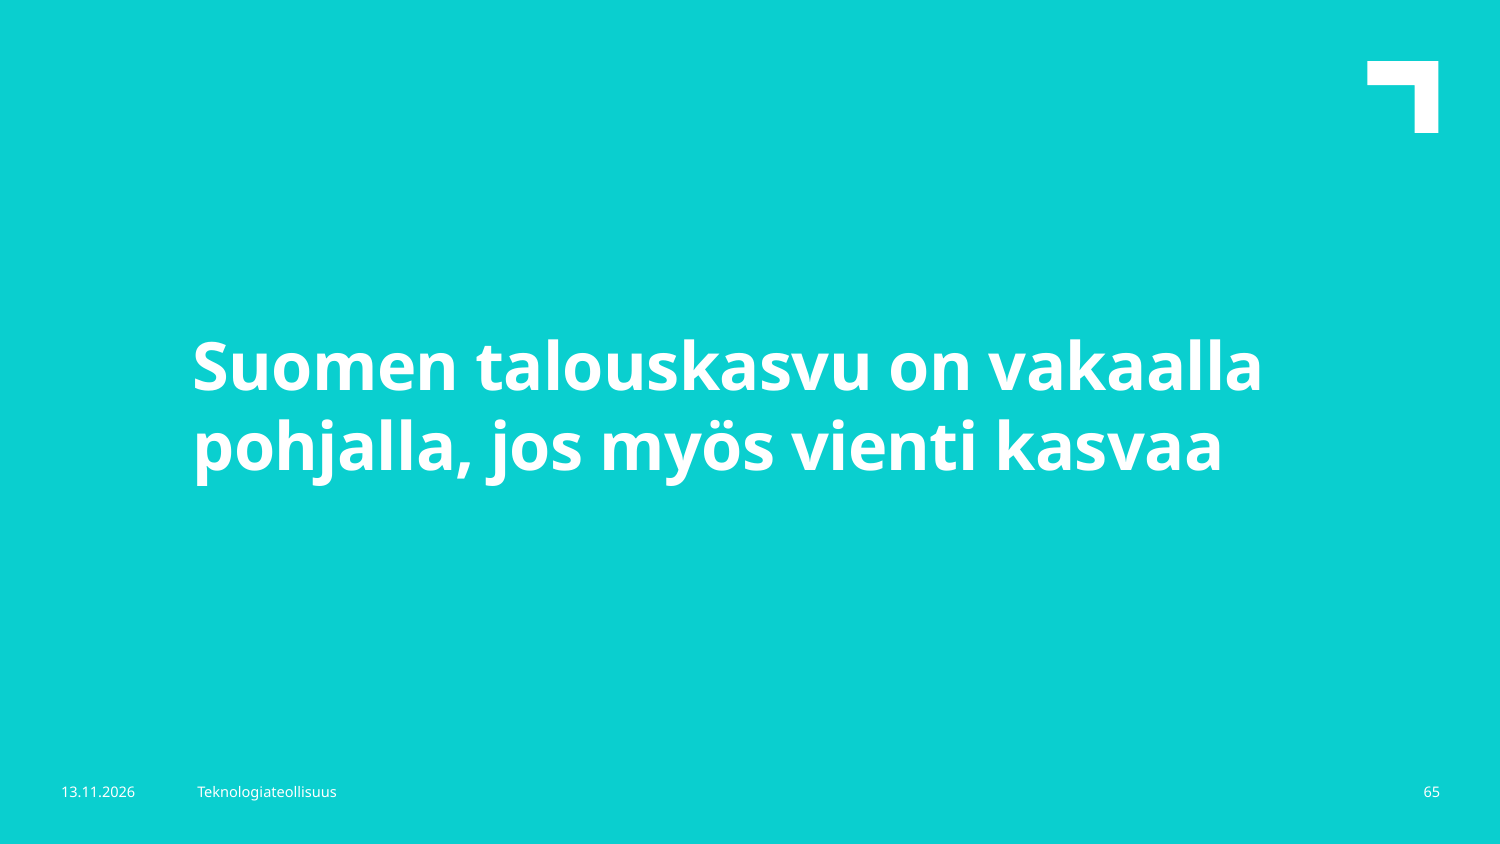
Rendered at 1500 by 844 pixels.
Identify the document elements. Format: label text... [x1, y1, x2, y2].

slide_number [46, 775, 182, 803]
footer Teknologiateollisuus [182, 775, 395, 803]
list Suomen talouskasvu on vakaalla pohjalla, jos myös vienti kasvaa [175, 315, 1321, 507]
slide_number 65 [1313, 775, 1456, 803]
